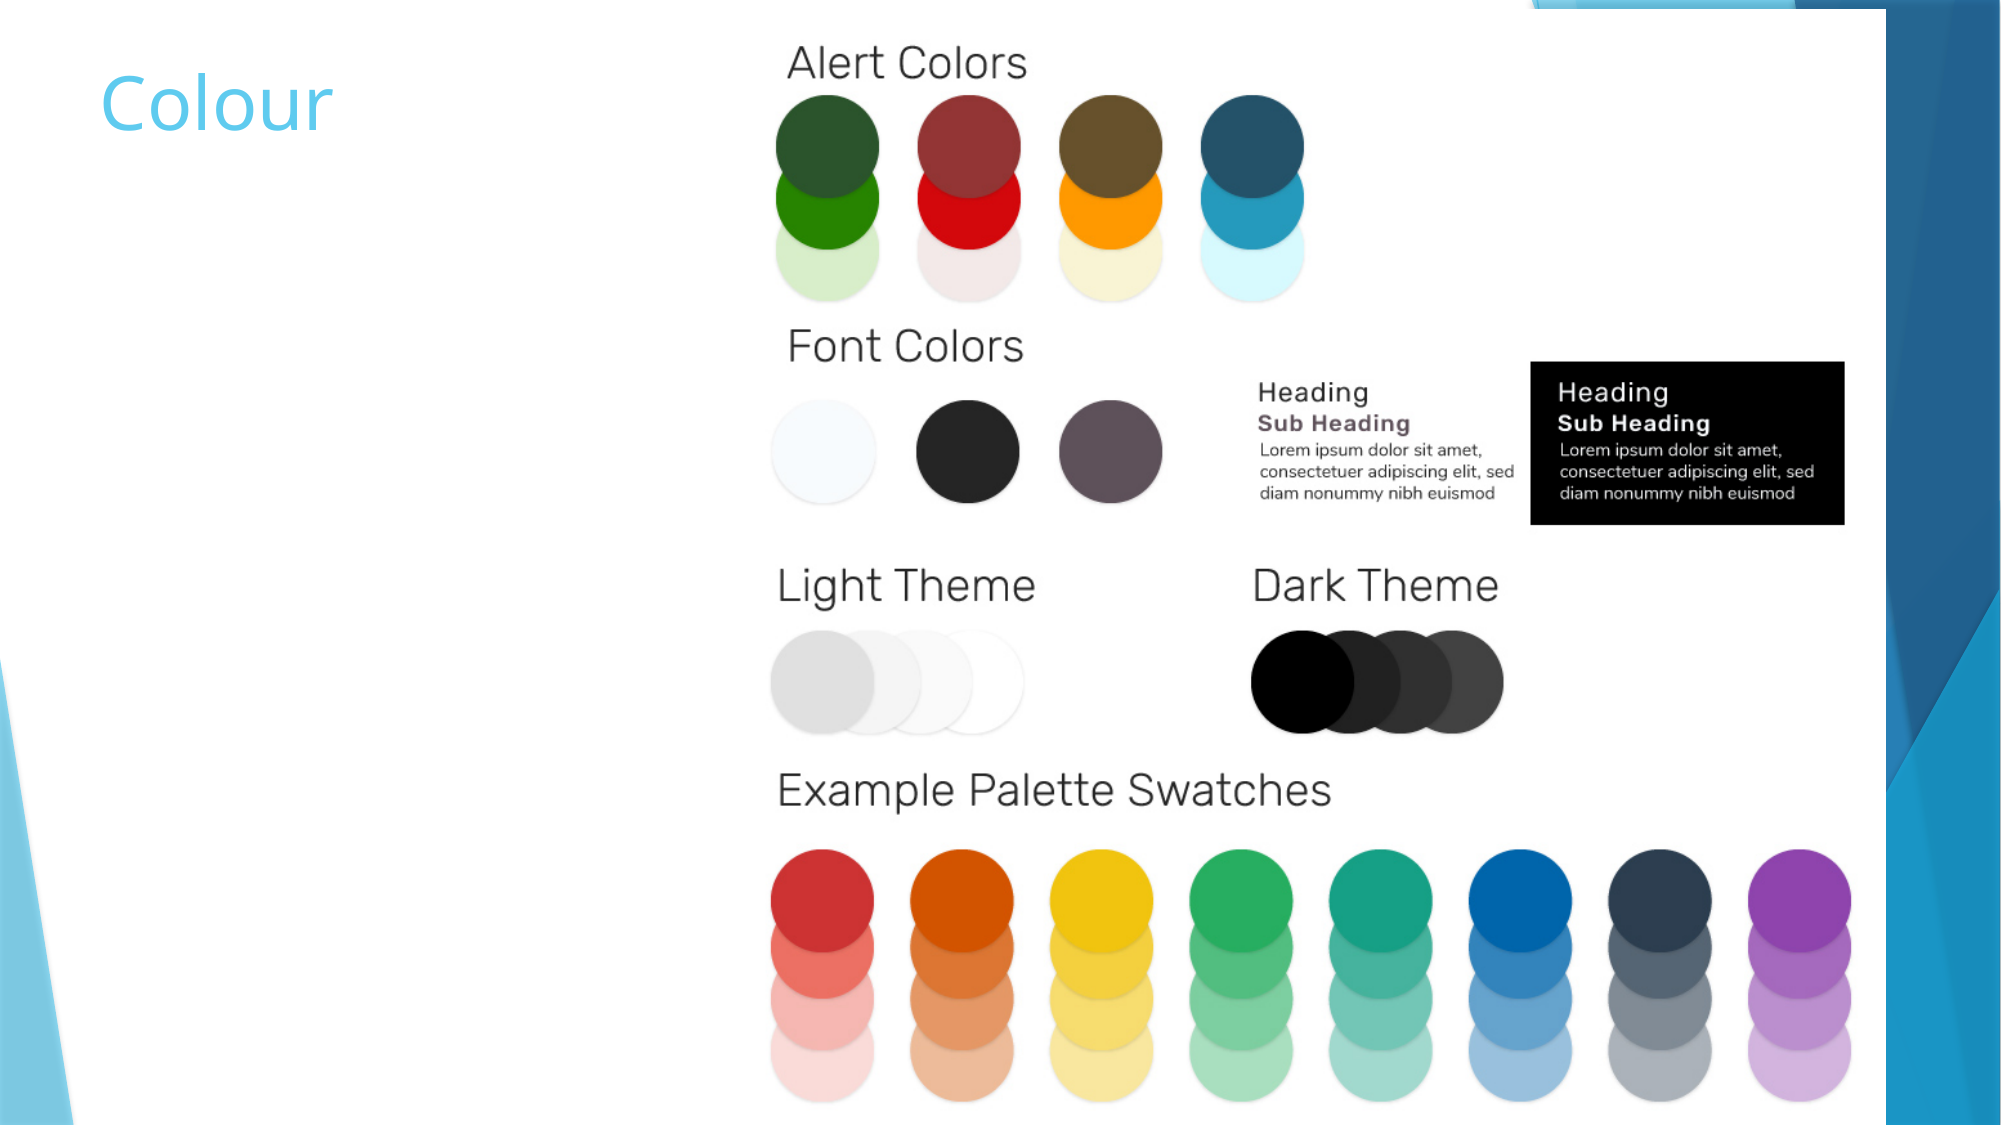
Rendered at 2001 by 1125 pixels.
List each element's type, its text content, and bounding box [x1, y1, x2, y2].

title Colour [84, 47, 730, 265]
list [735, 9, 1886, 1125]
